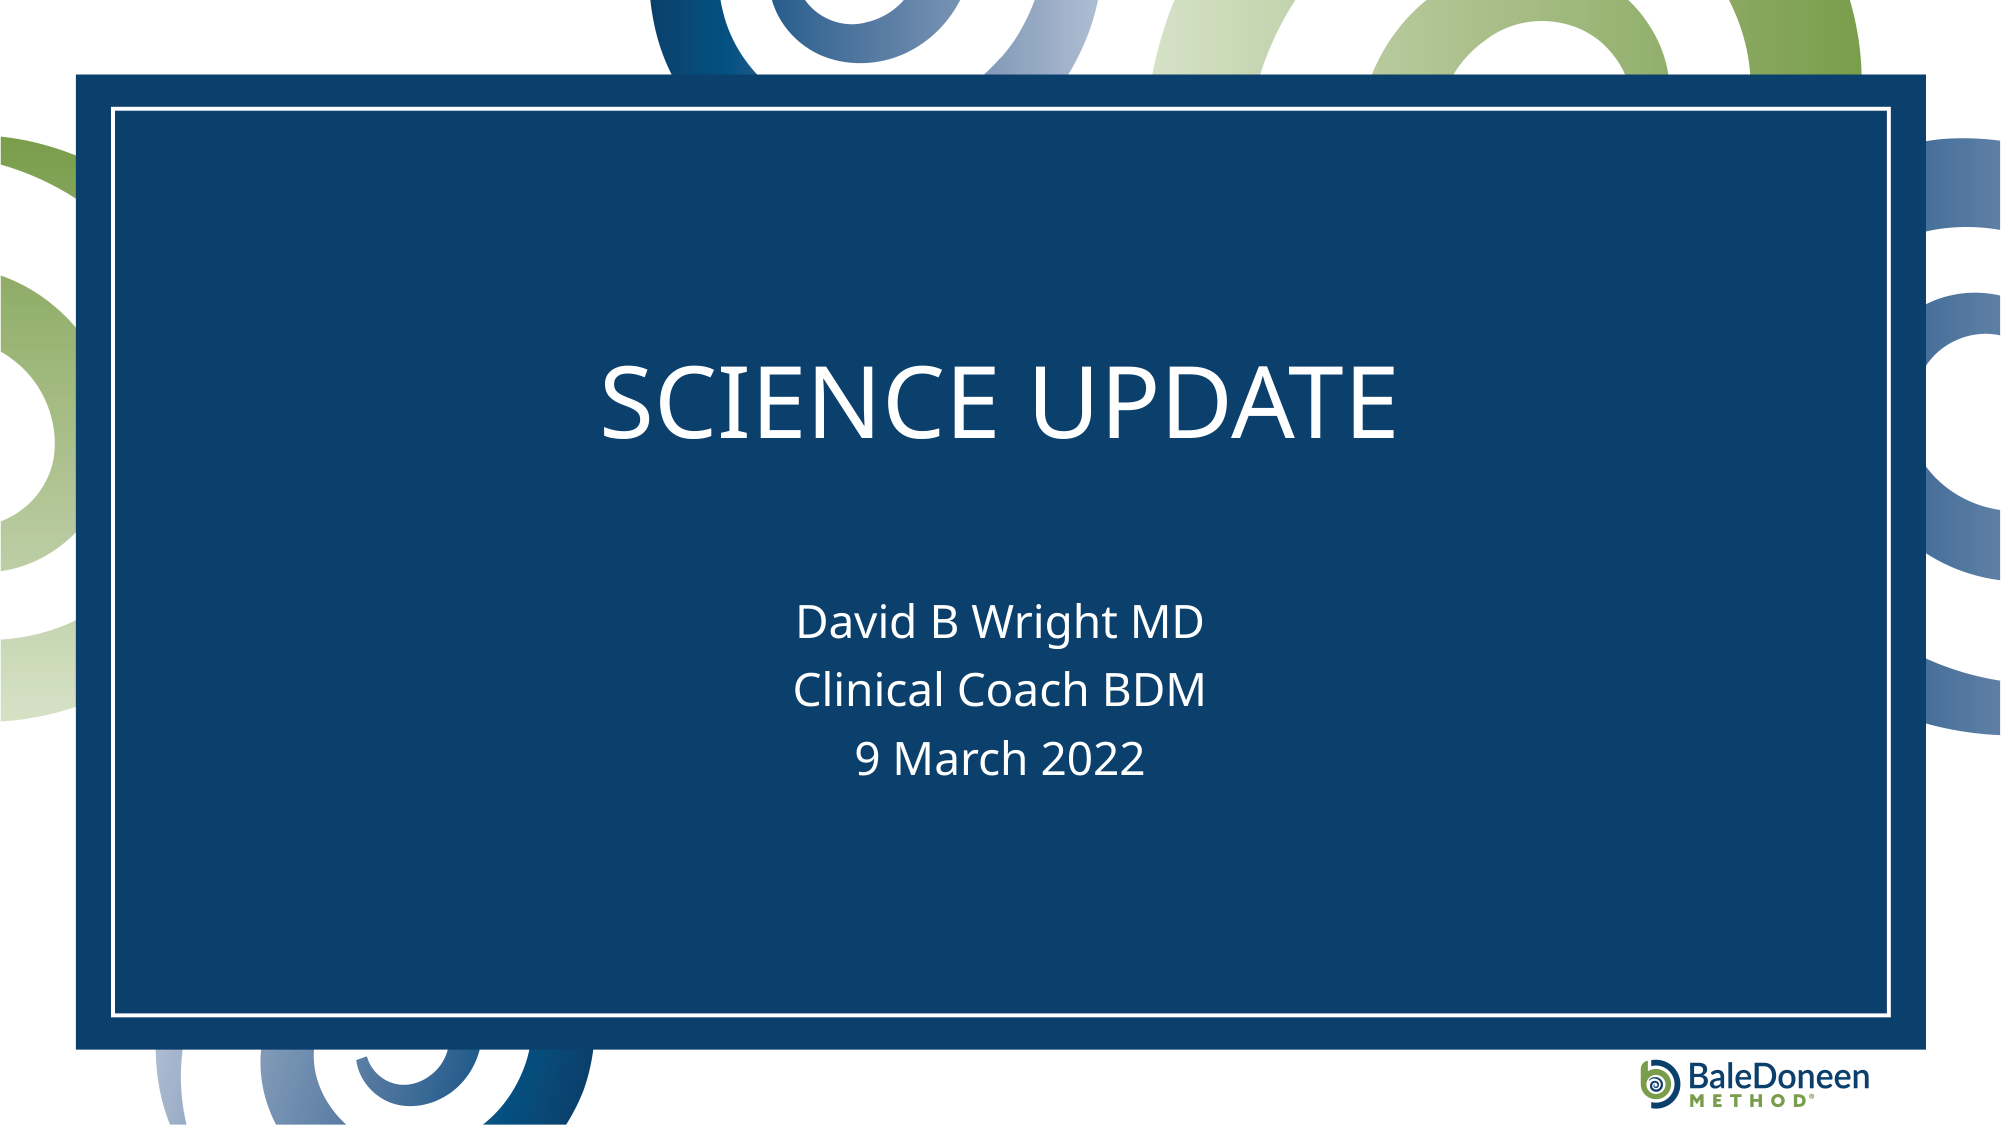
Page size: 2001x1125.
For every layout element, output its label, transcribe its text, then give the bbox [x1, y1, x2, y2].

picture [0, 0, 2001, 1125]
subtitle David B Wright MD Clinical Coach BDM 9 March 2022 [249, 590, 1750, 863]
title SCIENCE UPDATE [249, 184, 1750, 576]
